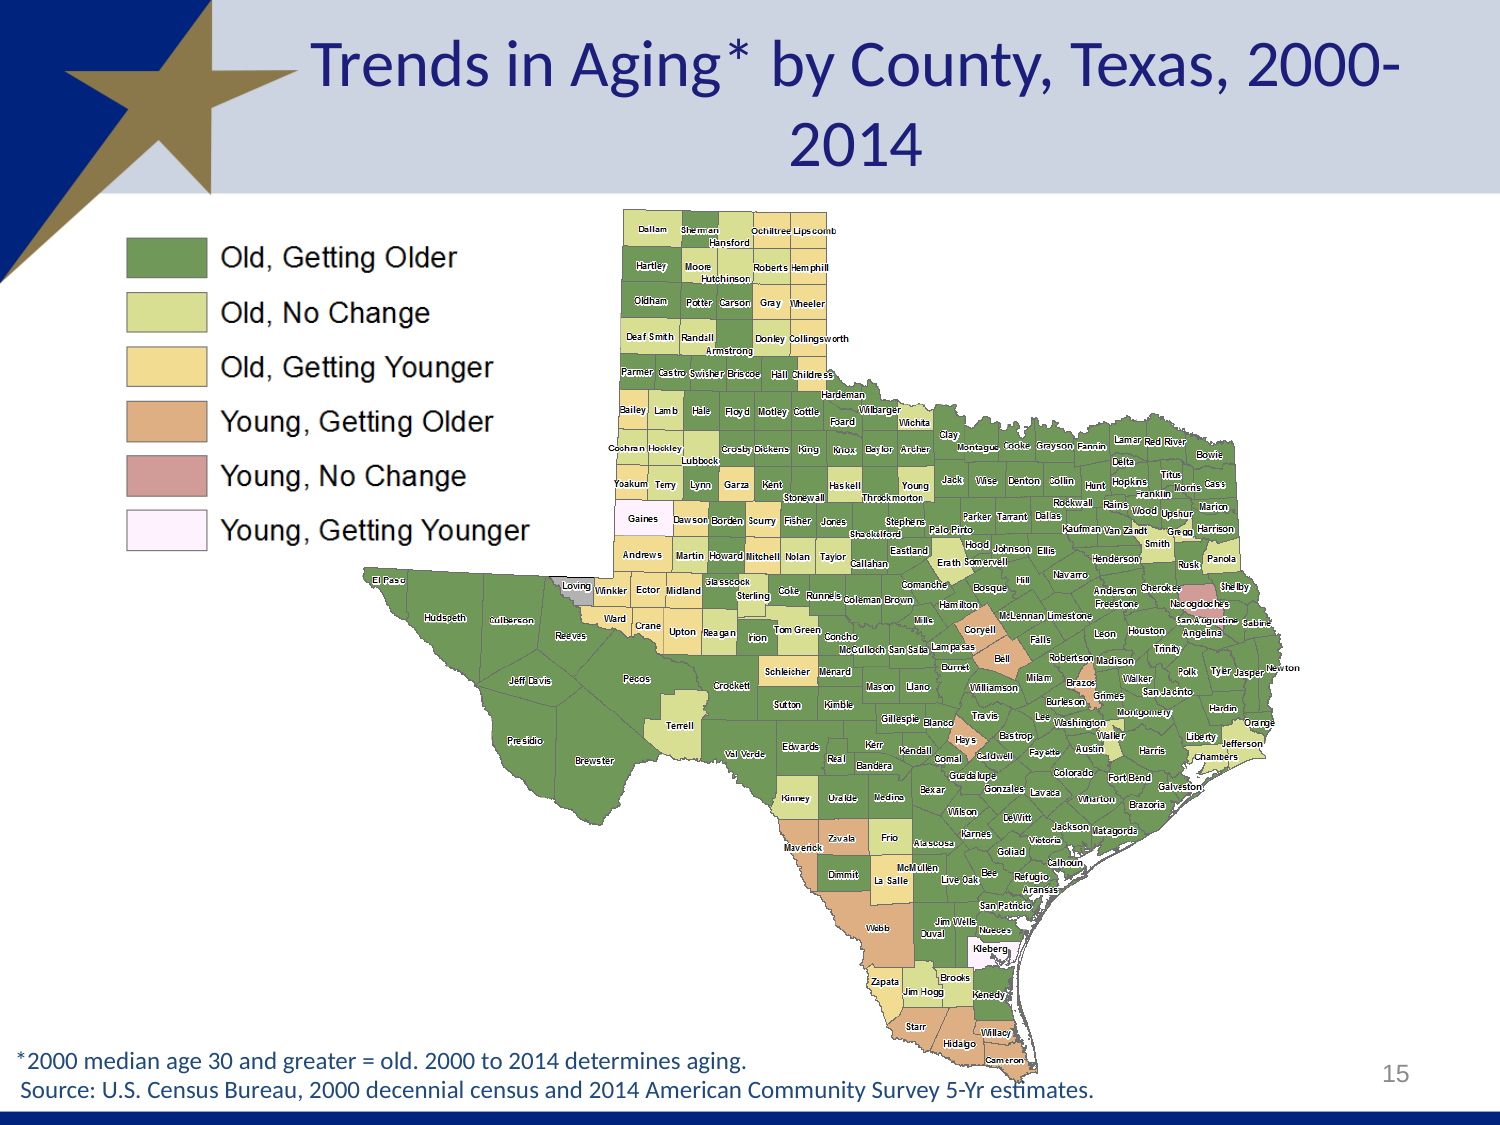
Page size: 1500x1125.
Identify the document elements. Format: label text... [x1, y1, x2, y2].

title Trends in Aging* by County, Texas, 2000-2014 [293, 18, 1419, 181]
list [349, 206, 1338, 1088]
picture [0, 0, 1500, 1125]
text_box *2000 median age 30 and greater = old. 2000 to 2014 determines aging. Source: U.S. Census Bureau, 2000 decennial census and 2014 American Community Survey 5-Yr estimates. [0, 1036, 1213, 1112]
slide_number 15 [1213, 1042, 1425, 1103]
